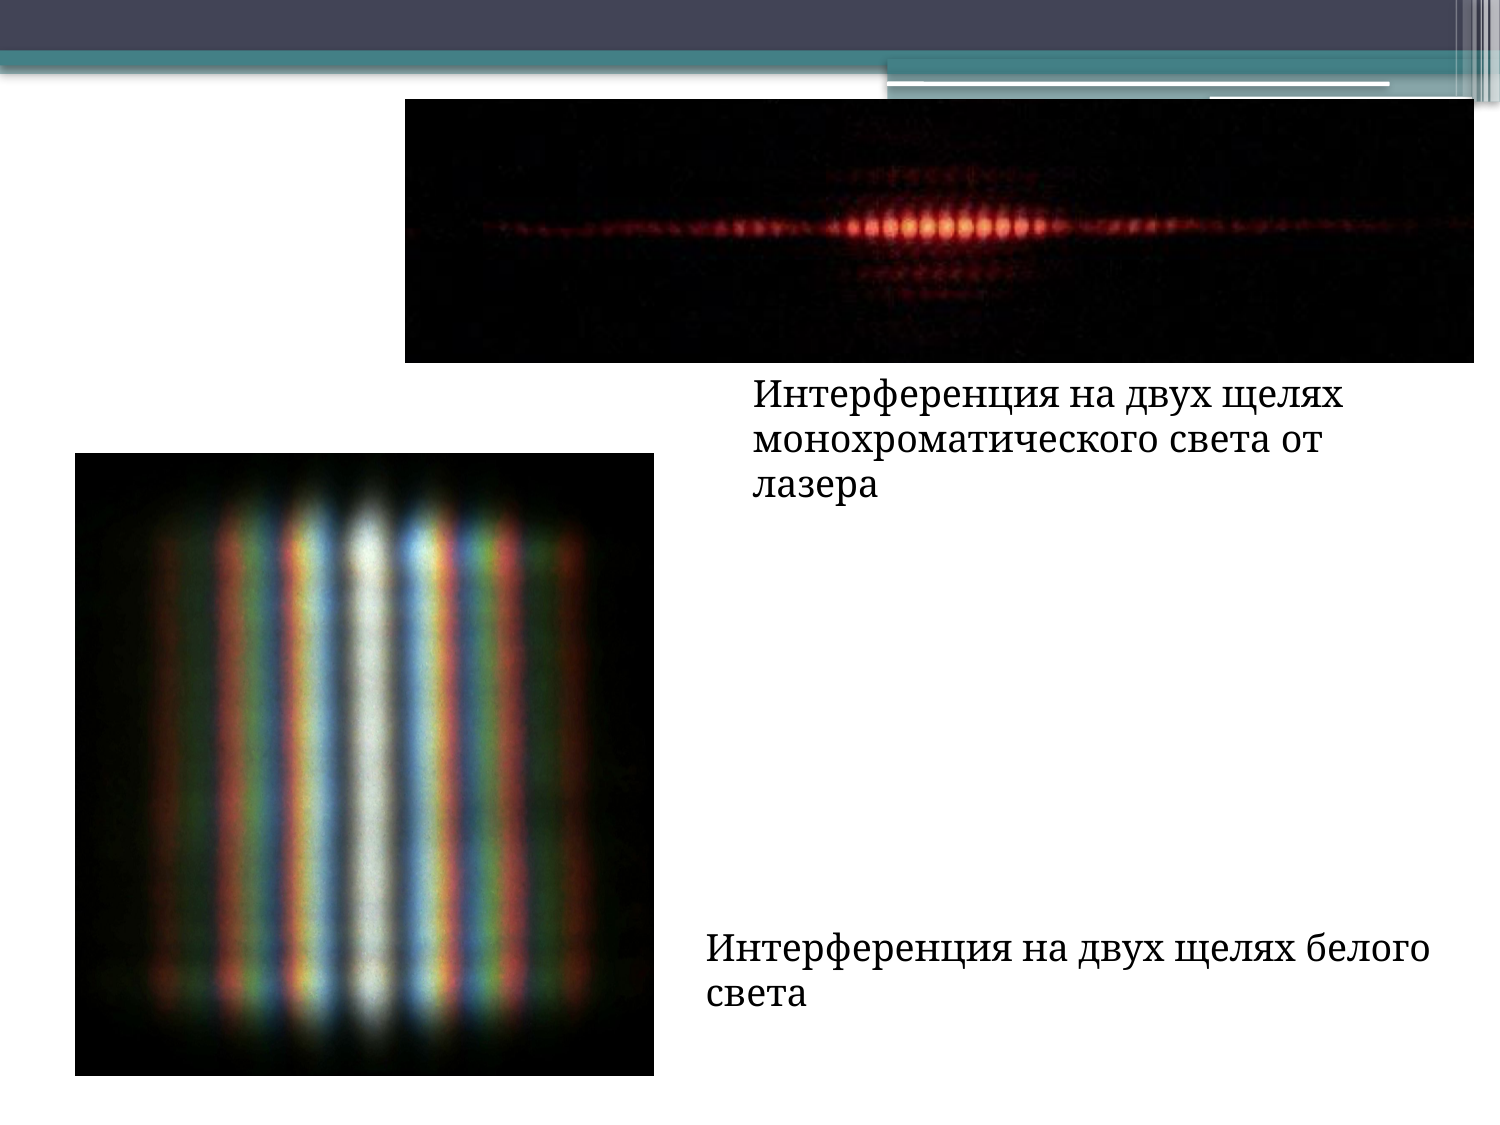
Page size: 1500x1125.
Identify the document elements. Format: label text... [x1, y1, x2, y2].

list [74, 453, 655, 1076]
picture [405, 99, 1474, 363]
text_box Интерференция на двух щелях белого света [690, 916, 1474, 1022]
text_box Интерференция на двух щелях монохроматического света от лазера [738, 373, 1474, 513]
